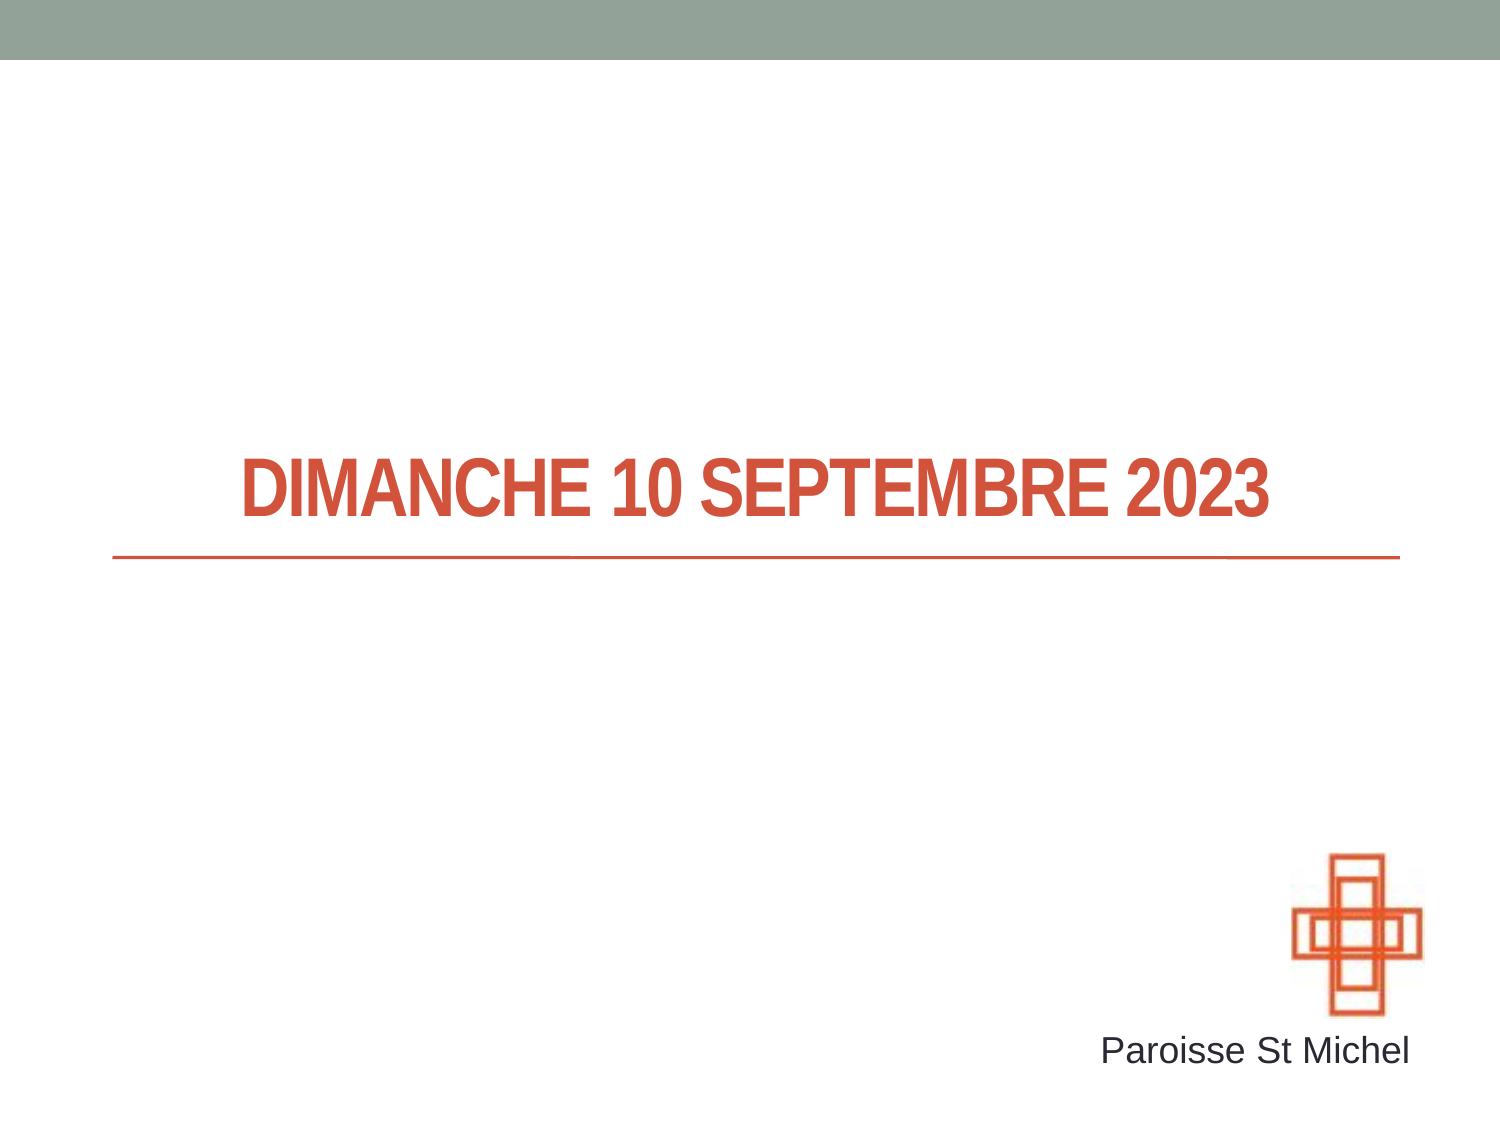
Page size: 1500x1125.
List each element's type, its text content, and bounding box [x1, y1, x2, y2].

title Dimanche 10 Septembre 2023 [112, 224, 1400, 542]
text_box Paroisse St Michel [1078, 1018, 1425, 1079]
picture [1291, 852, 1426, 1020]
